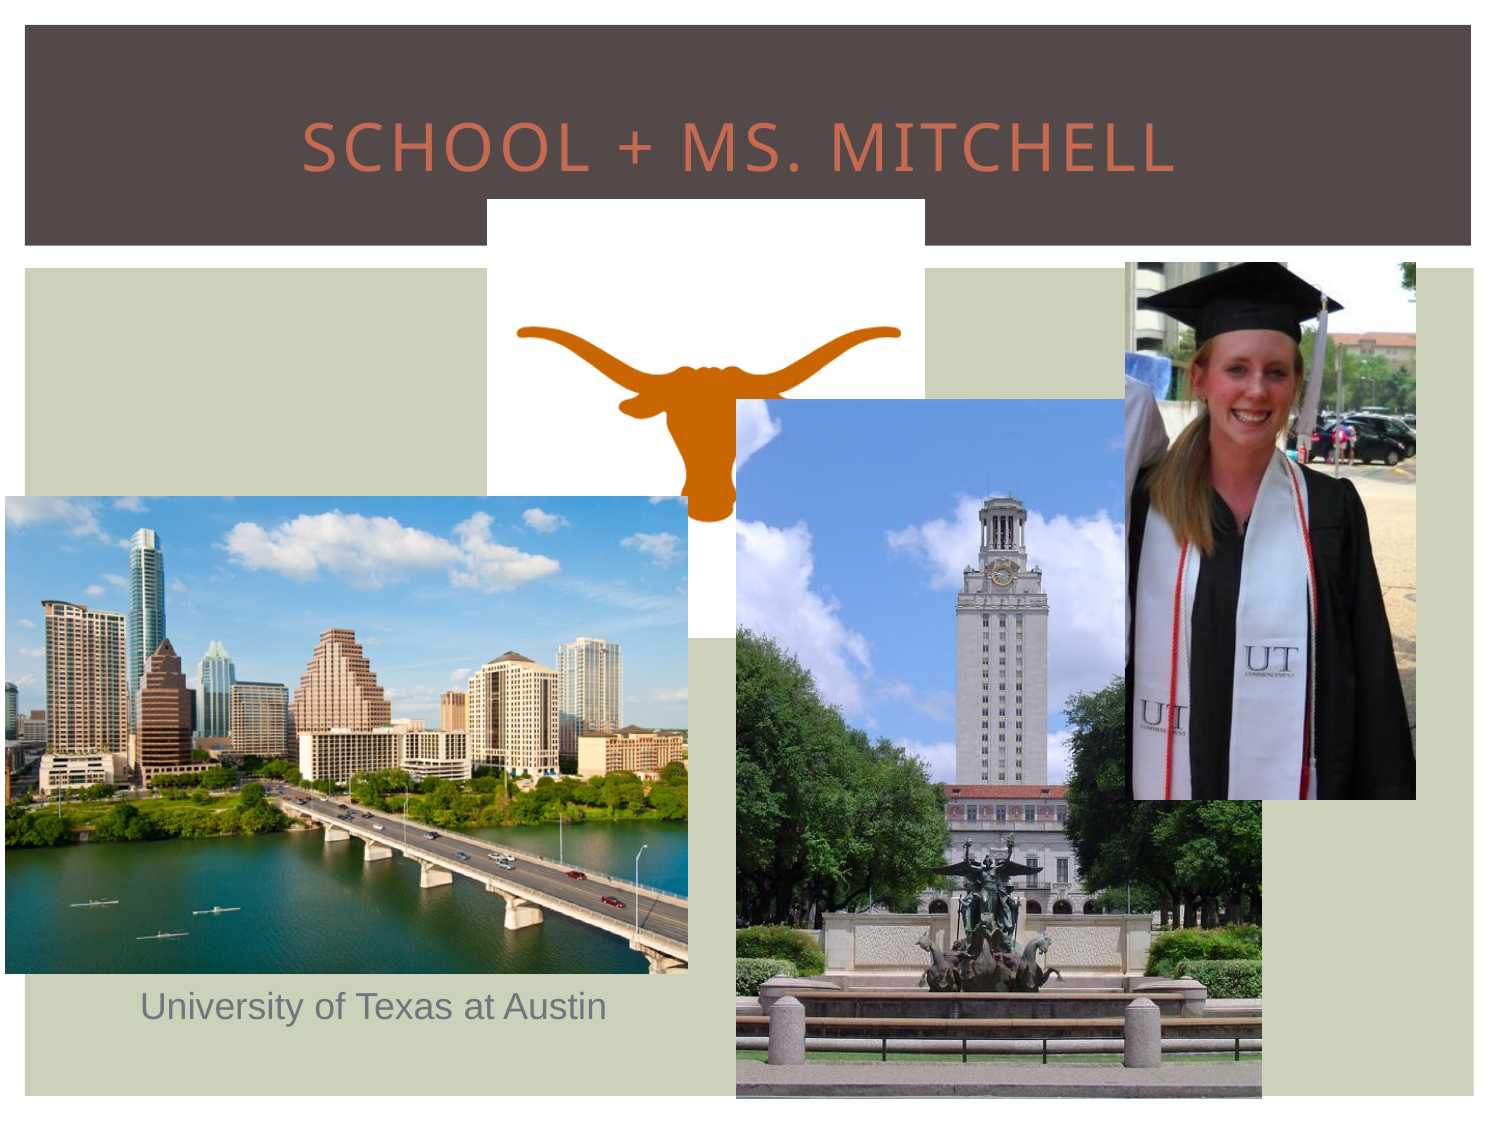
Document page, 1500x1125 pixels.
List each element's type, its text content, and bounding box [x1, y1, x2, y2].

title School + Ms. Mitchell [62, 58, 1438, 232]
text_box University of Texas at Austin [125, 983, 677, 1035]
picture [5, 199, 1417, 1100]
